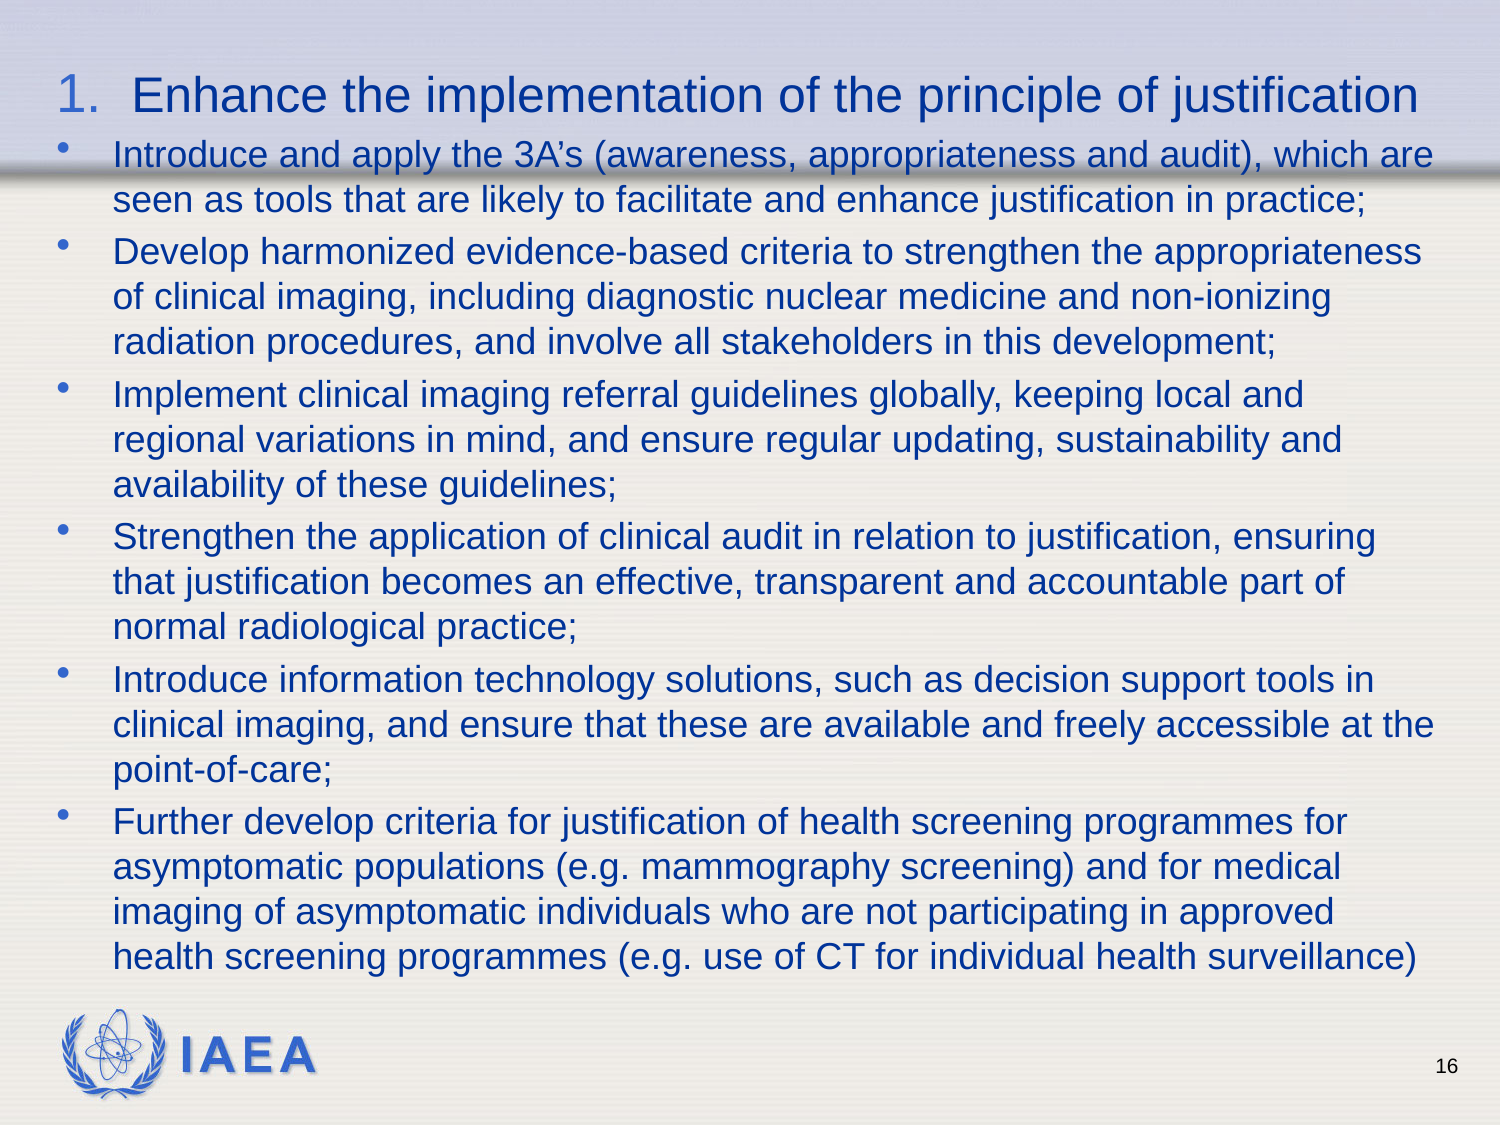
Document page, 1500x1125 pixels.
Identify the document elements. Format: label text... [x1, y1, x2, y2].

slide_number 16 [1389, 1044, 1474, 1094]
picture [0, 0, 1500, 1125]
list Enhance the implementation of the principle of justification Introduce and apply the 3A’s (awareness, appropriateness and audit), which are seen as tools that are likely to facilitate and enhance justification in practice; Develop harmonized evidence-based criteria to strengthen the appropriateness of clinical imaging, including diagnostic nuclear medicine and non-ionizing radiation procedures, and involve all stakeholders in this development; Implement clinical imaging referral guidelines globally, keeping local and regional variations in mind, and ensure regular updating, sustainability and availability of these guidelines; Strengthen the application of clinical audit in relation to justification, ensuring that justification becomes an effective, transparent and accountable part of normal radiological practice; Introduce information technology solutions, such as decision support tools in clinical imaging, and ensure that these are available and freely accessible at the point-of-care; Further develop criteria for justification of health screening programmes for asymptomatic populations (e.g. mammography screening) and for medical imaging of asymptomatic individuals who are not participating in approved health screening programmes (e.g. use of CT for individual health surveillance) [41, 54, 1451, 1000]
